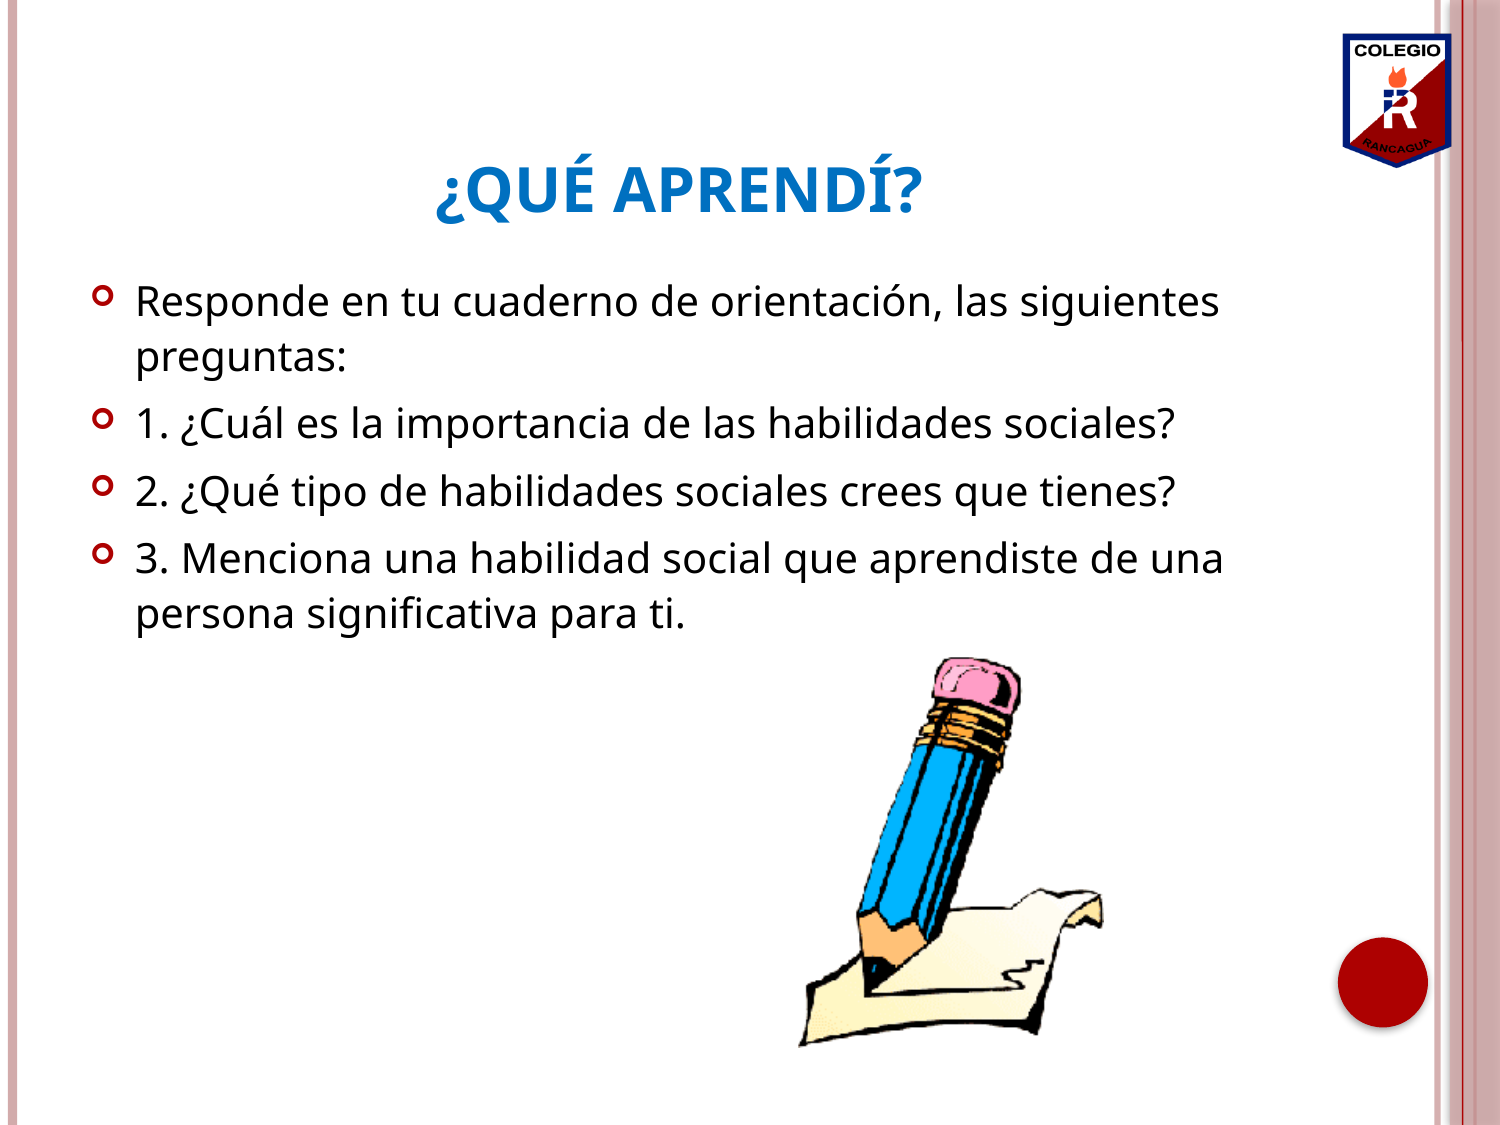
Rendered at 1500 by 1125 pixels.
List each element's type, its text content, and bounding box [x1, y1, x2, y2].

list Responde en tu cuaderno de orientación, las siguientes preguntas: 1. ¿Cuál es la importancia de las habilidades sociales? 2. ¿Qué tipo de habilidades sociales crees que tienes? 3. Menciona una habilidad social que aprendiste de una persona significativa para ti. [75, 262, 1300, 1062]
picture [796, 656, 1104, 1049]
picture [1340, 30, 1459, 171]
title ¿qué aprendí? [75, 45, 1300, 233]
